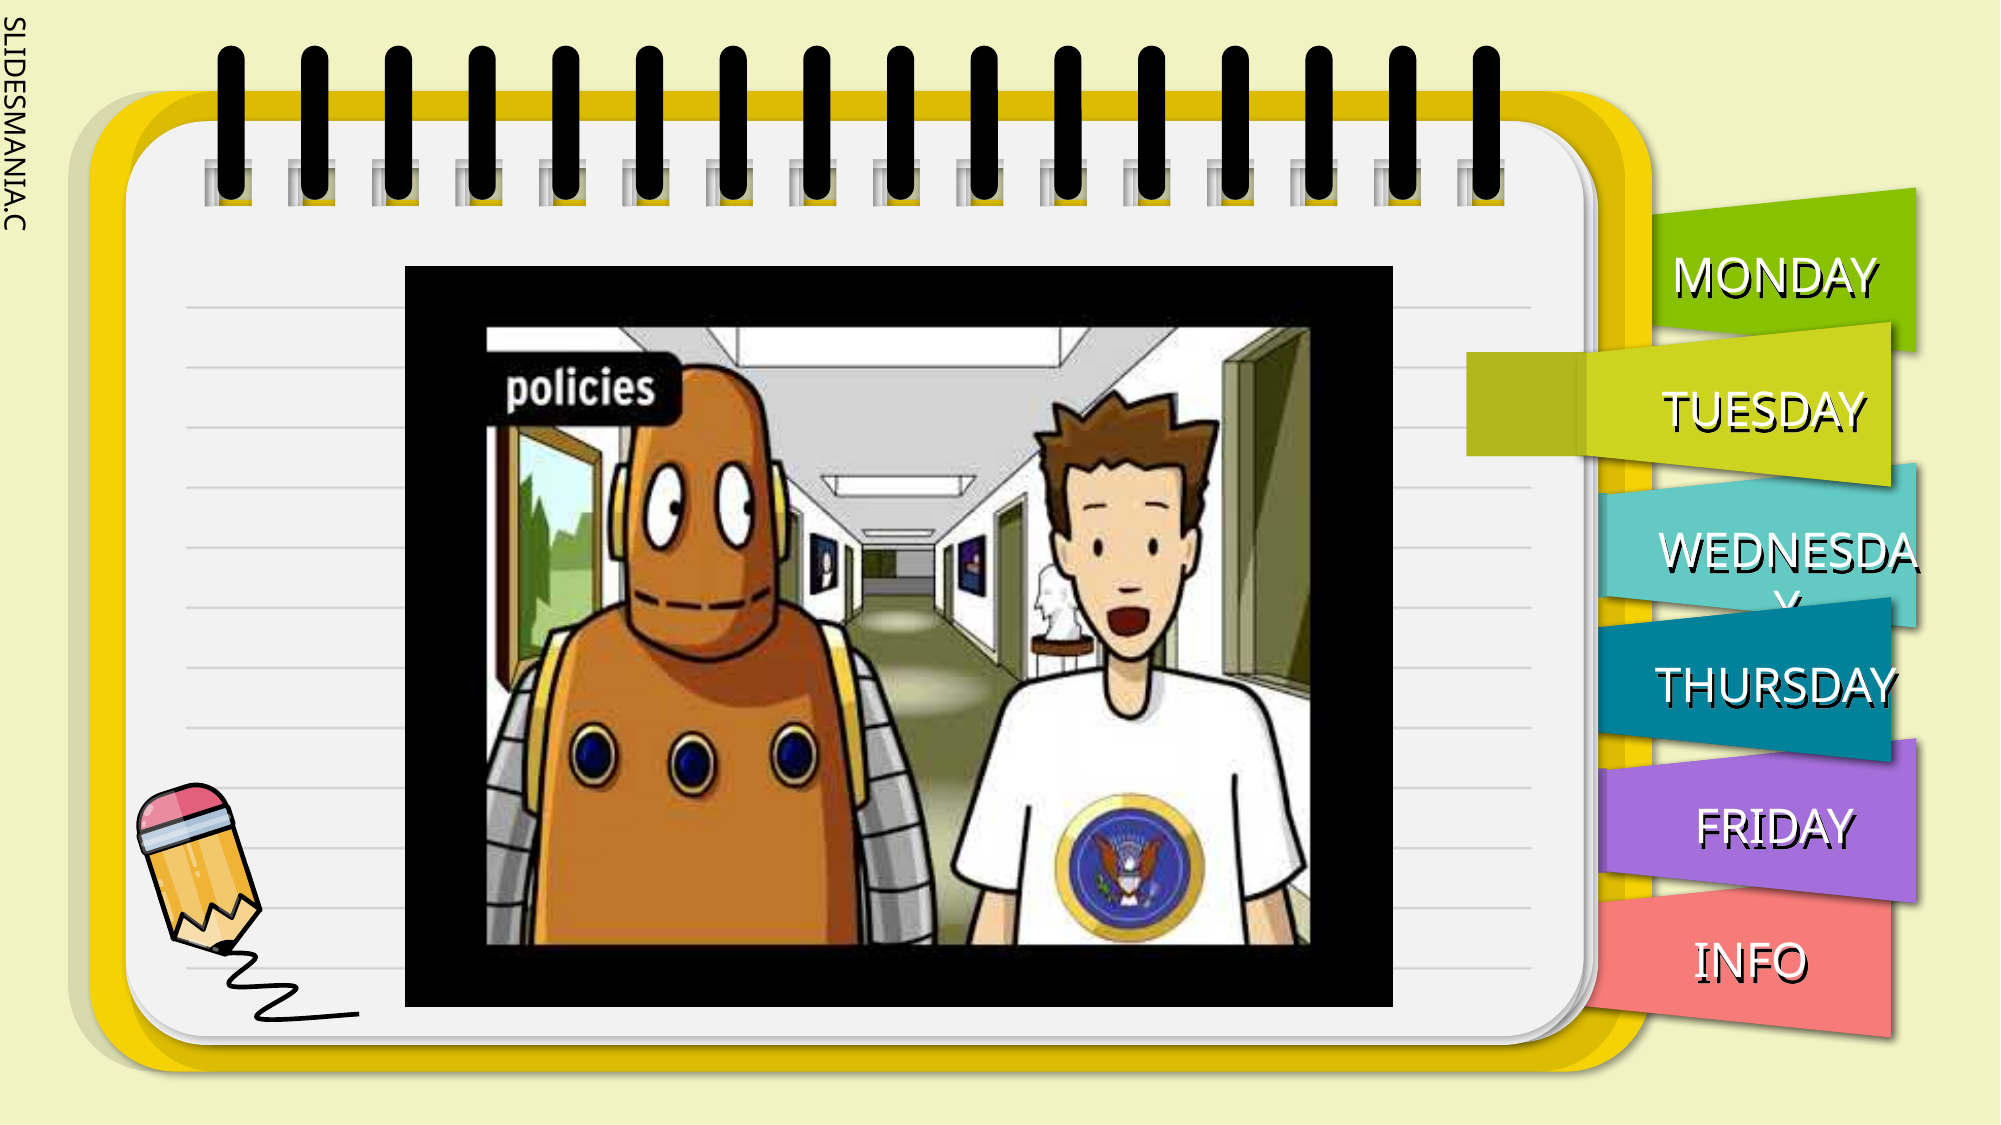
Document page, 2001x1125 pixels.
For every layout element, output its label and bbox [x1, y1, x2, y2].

picture [405, 266, 1393, 1008]
